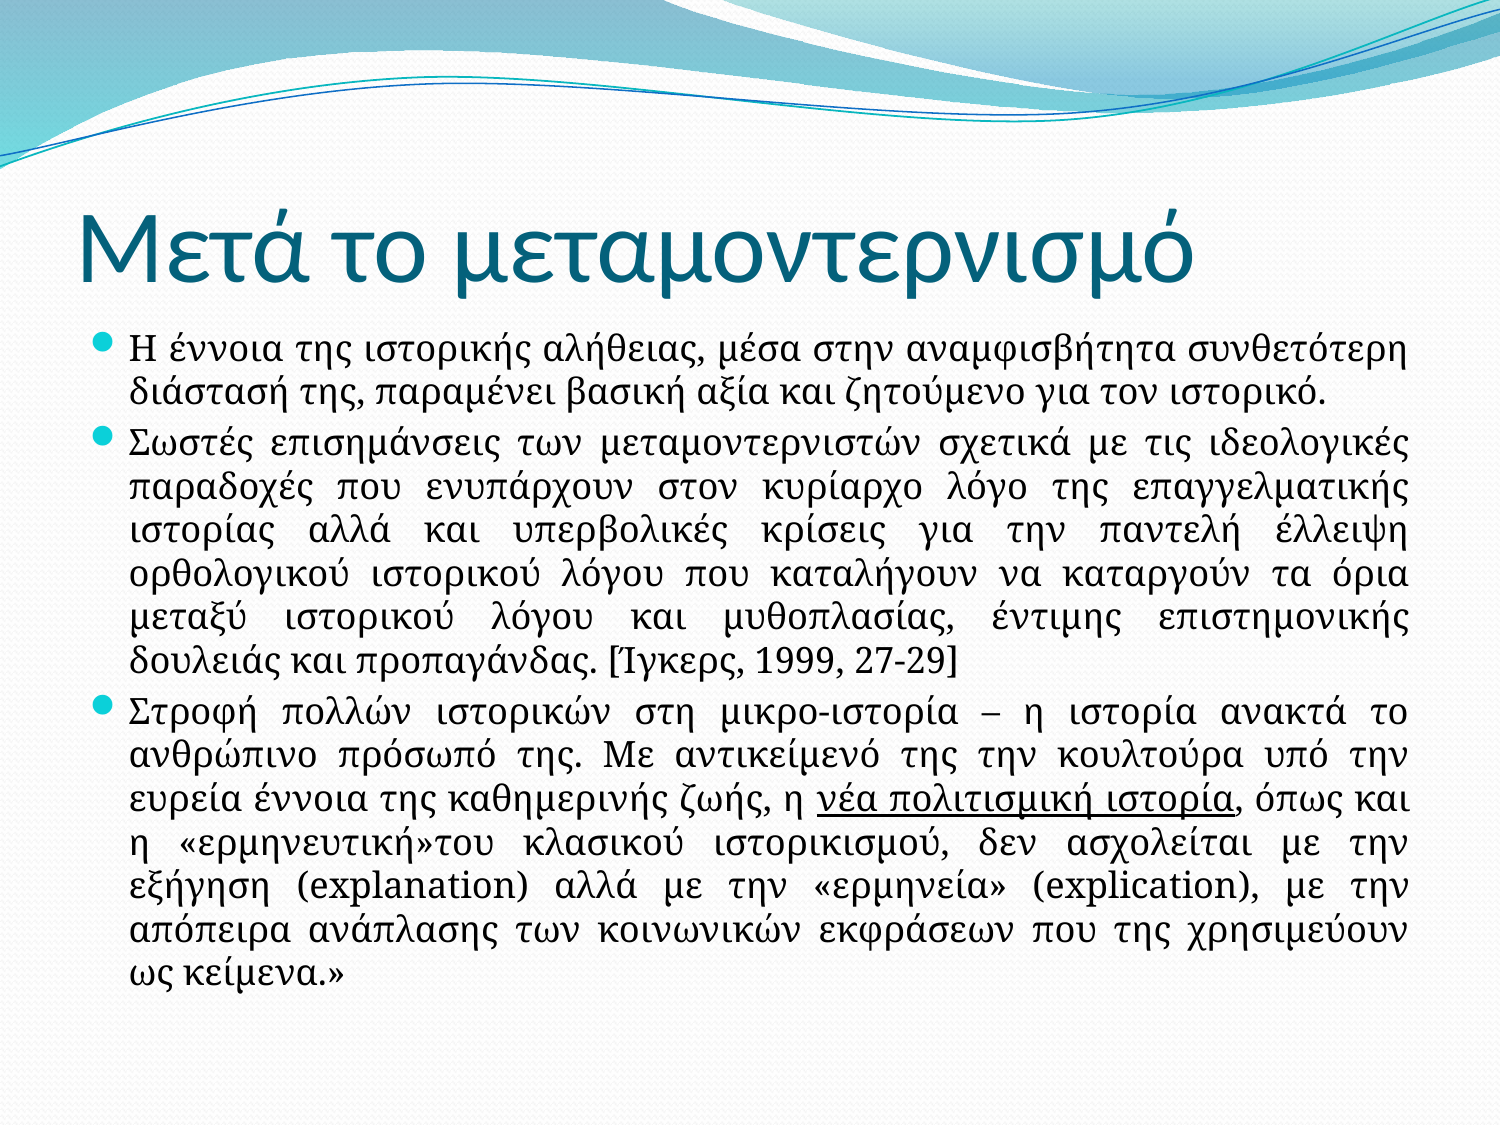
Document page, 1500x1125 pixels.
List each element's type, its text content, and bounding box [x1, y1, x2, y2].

title Μετά το μεταμοντερνισμό [75, 115, 1425, 303]
list Η έννοια της ιστορικής αλήθειας, μέσα στην αναμφισβήτητα συνθετότερη διάστασή της, παραμένει βασική αξία και ζητούμενο για τον ιστορικό. Σωστές επισημάνσεις των μεταμοντερνιστών σχετικά με τις ιδεολογικές παραδοχές που ενυπάρχουν στον κυρίαρχο λόγο της επαγγελματικής ιστορίας αλλά και υπερβολικές κρίσεις για την παντελή έλλειψη ορθολογικού ιστορικού λόγου που καταλήγουν να καταργούν τα όρια μεταξύ ιστορικού λόγου και μυθοπλασίας, έντιμης επιστημονικής δουλειάς και προπαγάνδας. [Ίγκερς, 1999, 27-29] Στροφή πολλών ιστορικών στη μικρο-ιστορία – η ιστορία ανακτά το ανθρώπινο πρόσωπό της. Με αντικείμενό της την κουλτούρα υπό την ευρεία έννοια της καθημερινής ζωής, η νέα πολιτισμική ιστορία, όπως και η «ερμηνευτική»του κλασικού ιστορικισμού, δεν ασχολείται με την εξήγηση (explanation) αλλά με την «ερμηνεία» (explication), με την απόπειρα ανάπλασης των κοινωνικών εκφράσεων που της χρησιμεύουν ως κείμενα.» [75, 317, 1425, 1038]
